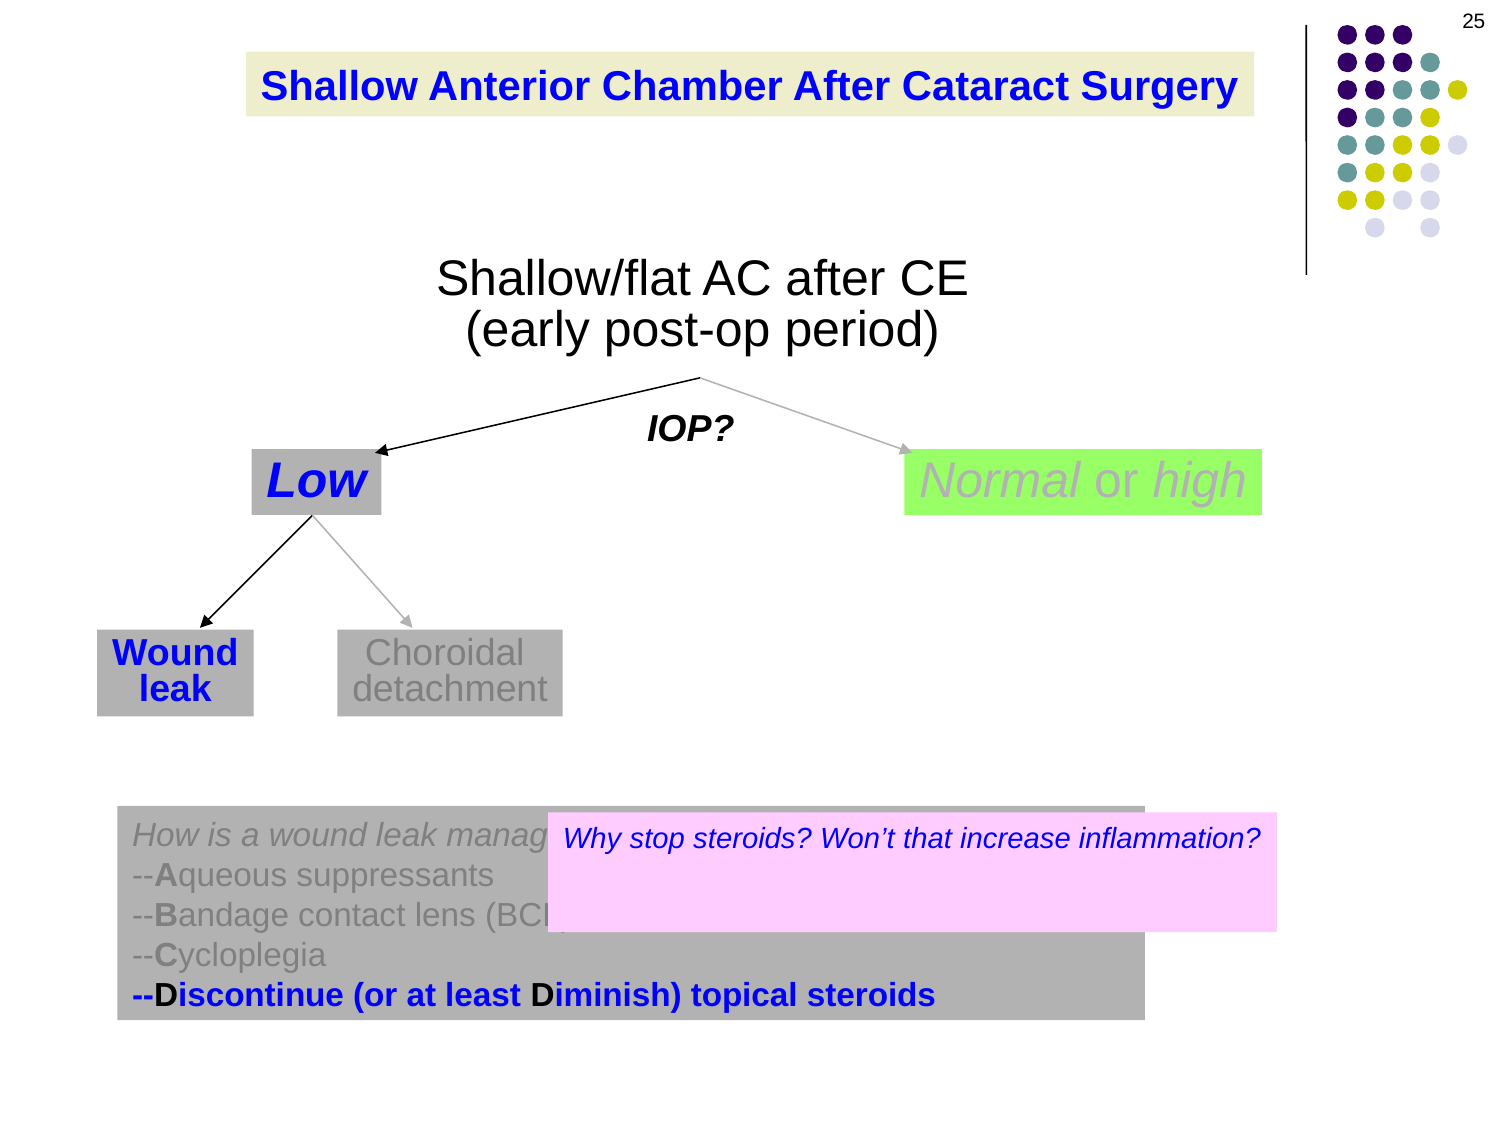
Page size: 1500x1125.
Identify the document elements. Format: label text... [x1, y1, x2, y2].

text_box Choroidal detachment [337, 629, 563, 717]
text_box Wound leak [97, 629, 254, 717]
text_box IOP? [632, 396, 750, 457]
text_box [312, 515, 413, 628]
text_box [375, 377, 700, 457]
text_box Low [251, 449, 382, 515]
text_box Why stop steroids? Won’t that increase inflammation? Yes, but it will also promote leak closure by removing any steroid-induced inhibition of wound healing. [548, 812, 1277, 933]
text_box [199, 515, 312, 628]
text_box Shallow Anterior Chamber After Cataract Surgery [245, 51, 1255, 117]
text_box 25 [1149, 0, 1500, 75]
text_box How is a wound leak managed medically? It’s as simple as ABC(D): --Aqueous suppressants --Bandage contact lens (BCL) --Cycloplegia --Discontinue (or at least Diminish) topical steroids [117, 805, 1145, 1021]
text_box [699, 377, 913, 455]
text_box Shallow/flat AC after CE (early post-op period) [421, 247, 985, 364]
text_box Normal or high [904, 449, 1262, 515]
